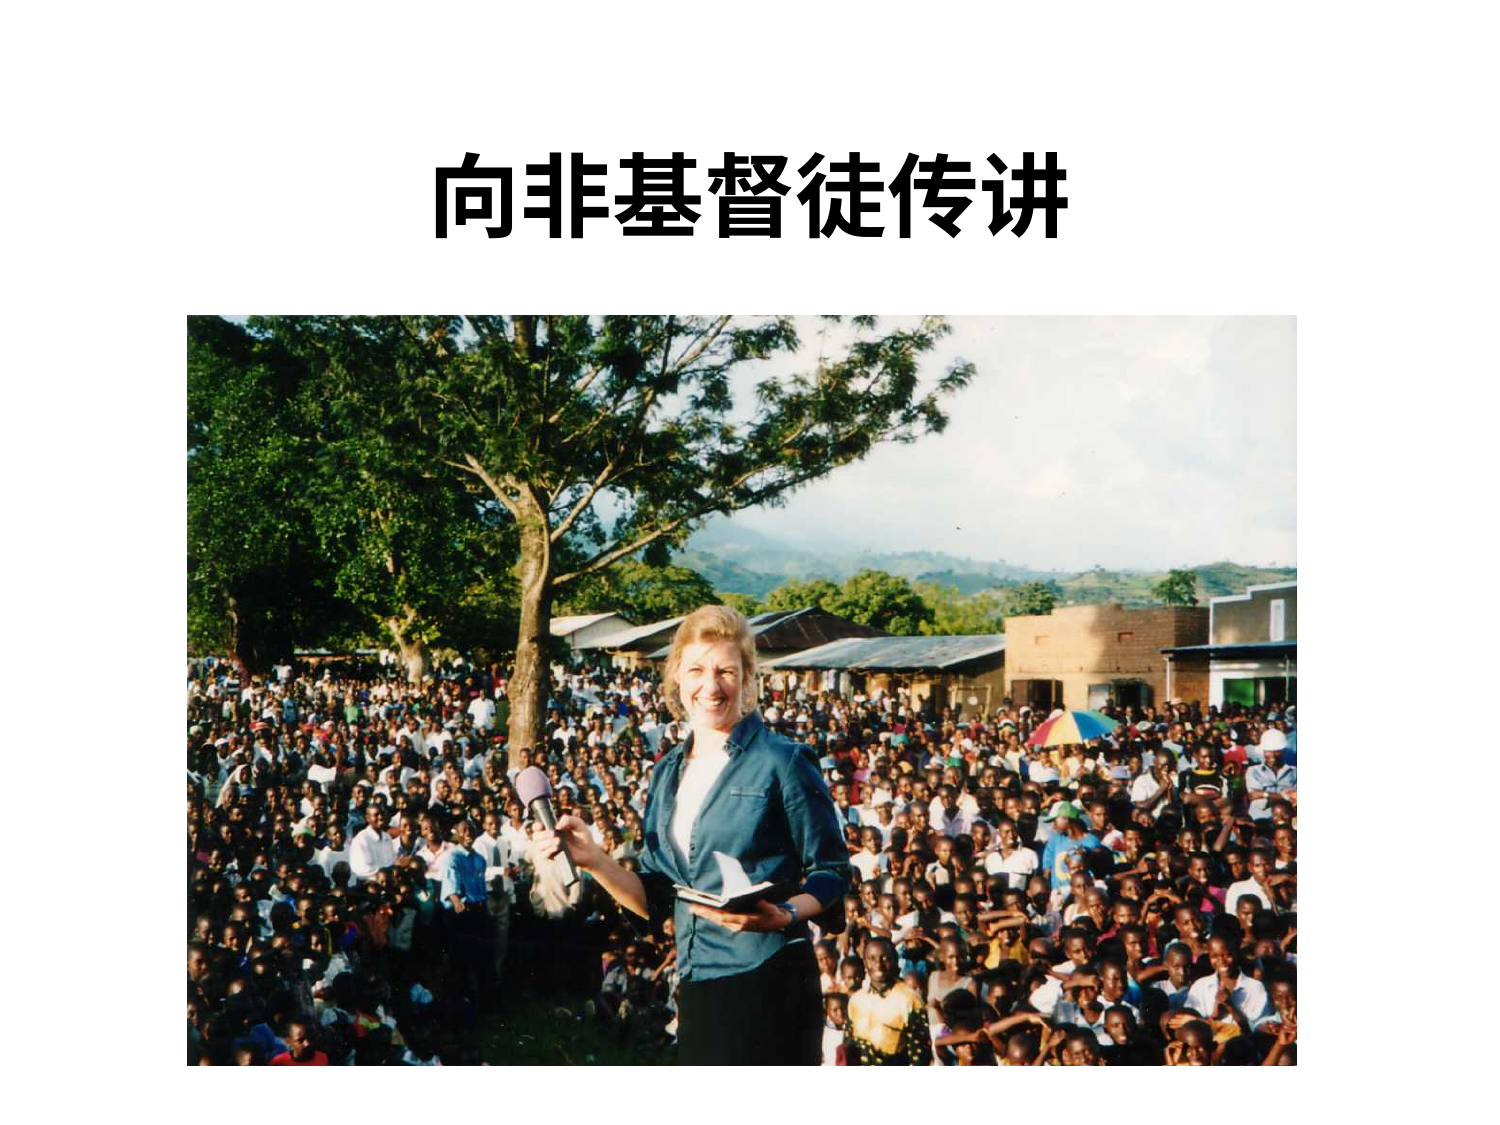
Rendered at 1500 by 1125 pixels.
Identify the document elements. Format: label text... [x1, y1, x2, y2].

picture [187, 315, 1297, 1066]
title 向非基督徒传讲 [0, 99, 1500, 288]
